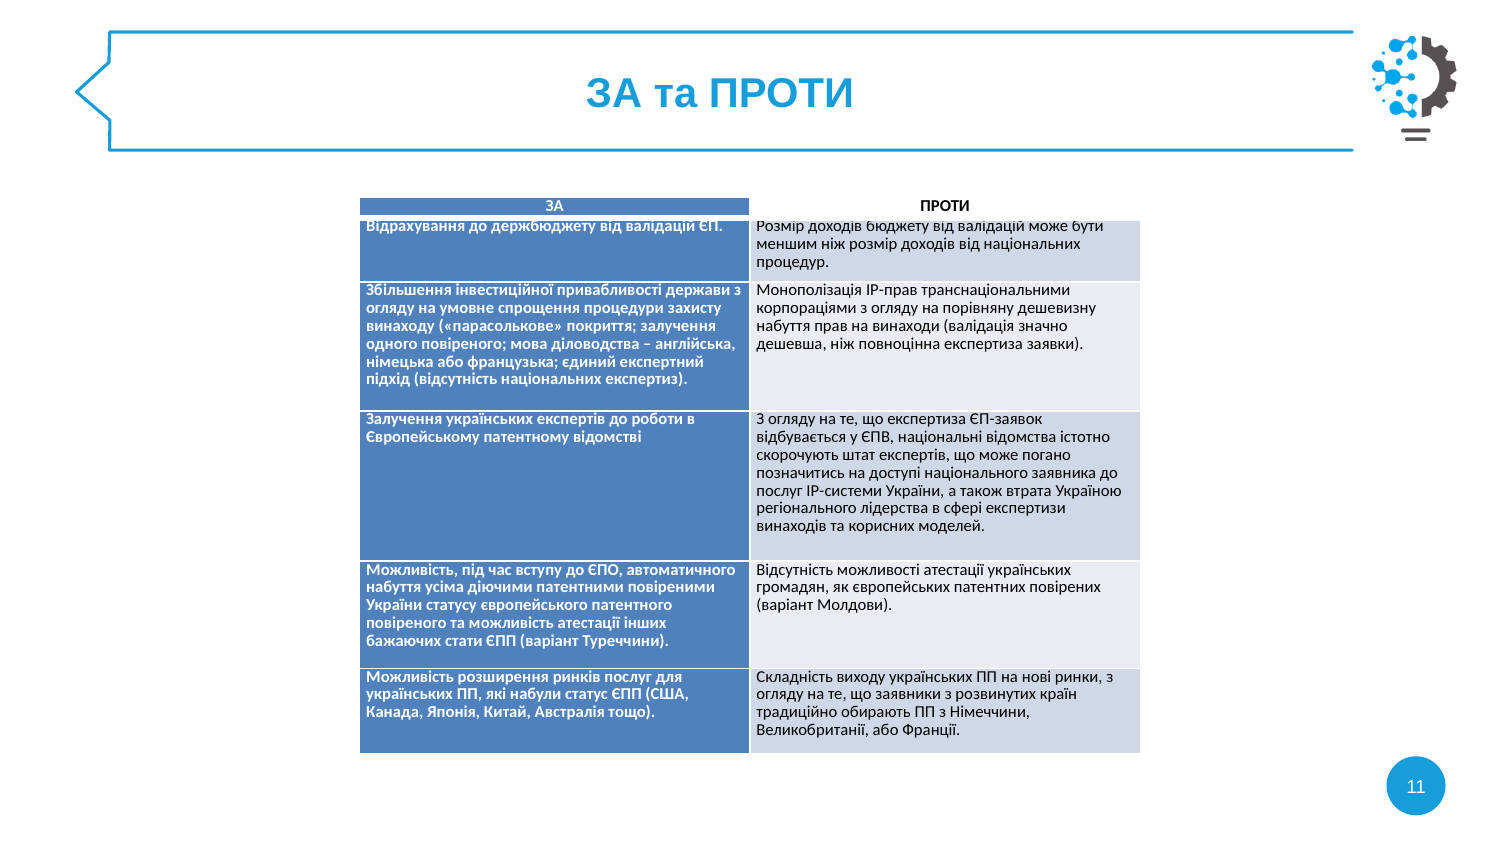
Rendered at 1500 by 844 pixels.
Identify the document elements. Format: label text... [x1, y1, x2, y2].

text_box ЗА та ПРОТИ [74, 29, 1355, 153]
table_cell Відсутність можливості атестації українських громадян, як європейських патентних повірених (варіант Молдови). [751, 562, 1140, 668]
table_cell Залучення українських експертів до роботи в Європейському патентному відомстві [360, 412, 749, 560]
table_cell Розмір доходів бюджету від валідацій може бути меншим ніж розмір доходів від національних процедур. [751, 221, 1140, 281]
table_header ЗА [360, 198, 749, 215]
table_cell Монополізація ІР-прав транснаціональними корпораціями з огляду на порівняну дешевизну набуття прав на винаходи (валідація значно дешевша, ніж повноцінна експертиза заявки). [751, 283, 1140, 410]
table_cell Можливість, під час вступу до ЄПО, автоматичного набуття усіма діючими патентними повіреними України статусу європейського патентного повіреного та можливість атестації інших бажаючих стати ЄПП (варіант Туреччини). [360, 562, 749, 668]
table_cell Відрахування до держбюджету від валідацій ЄП. [360, 221, 749, 281]
text_box [123, 31, 1258, 150]
picture [1372, 34, 1460, 141]
table_cell З огляду на те, що експертиза ЄП-заявок відбувається у ЄПВ, національні відомства істотно скорочують штат експертів, що може погано позначитись на доступі національного заявника до послуг ІР-системи України, а також втрата Україною регіонального лідерства в сфері експертизи винаходів та корисних моделей. [751, 412, 1140, 560]
table_cell Складність виходу українських ПП на нові ринки, з огляду на те, що заявники з розвинутих країн традиційно обирають ПП з Німеччини, Великобританії, або Франції. [751, 669, 1140, 753]
table_cell Можливість розширення ринків послуг для українських ПП, які набули статус ЄПП (США, Канада, Японія, Китай, Австралія тощо). [360, 669, 749, 753]
table_header ПРОТИ [751, 198, 1140, 215]
table_cell Збільшення інвестиційної привабливості держави з огляду на умовне спрощення процедури захисту винаходу («парасолькове» покриття; залучення одного повіреного; мова діловодства – англійська, німецька або французька; єдиний експертний підхід (відсутність національних експертиз). [360, 283, 749, 410]
